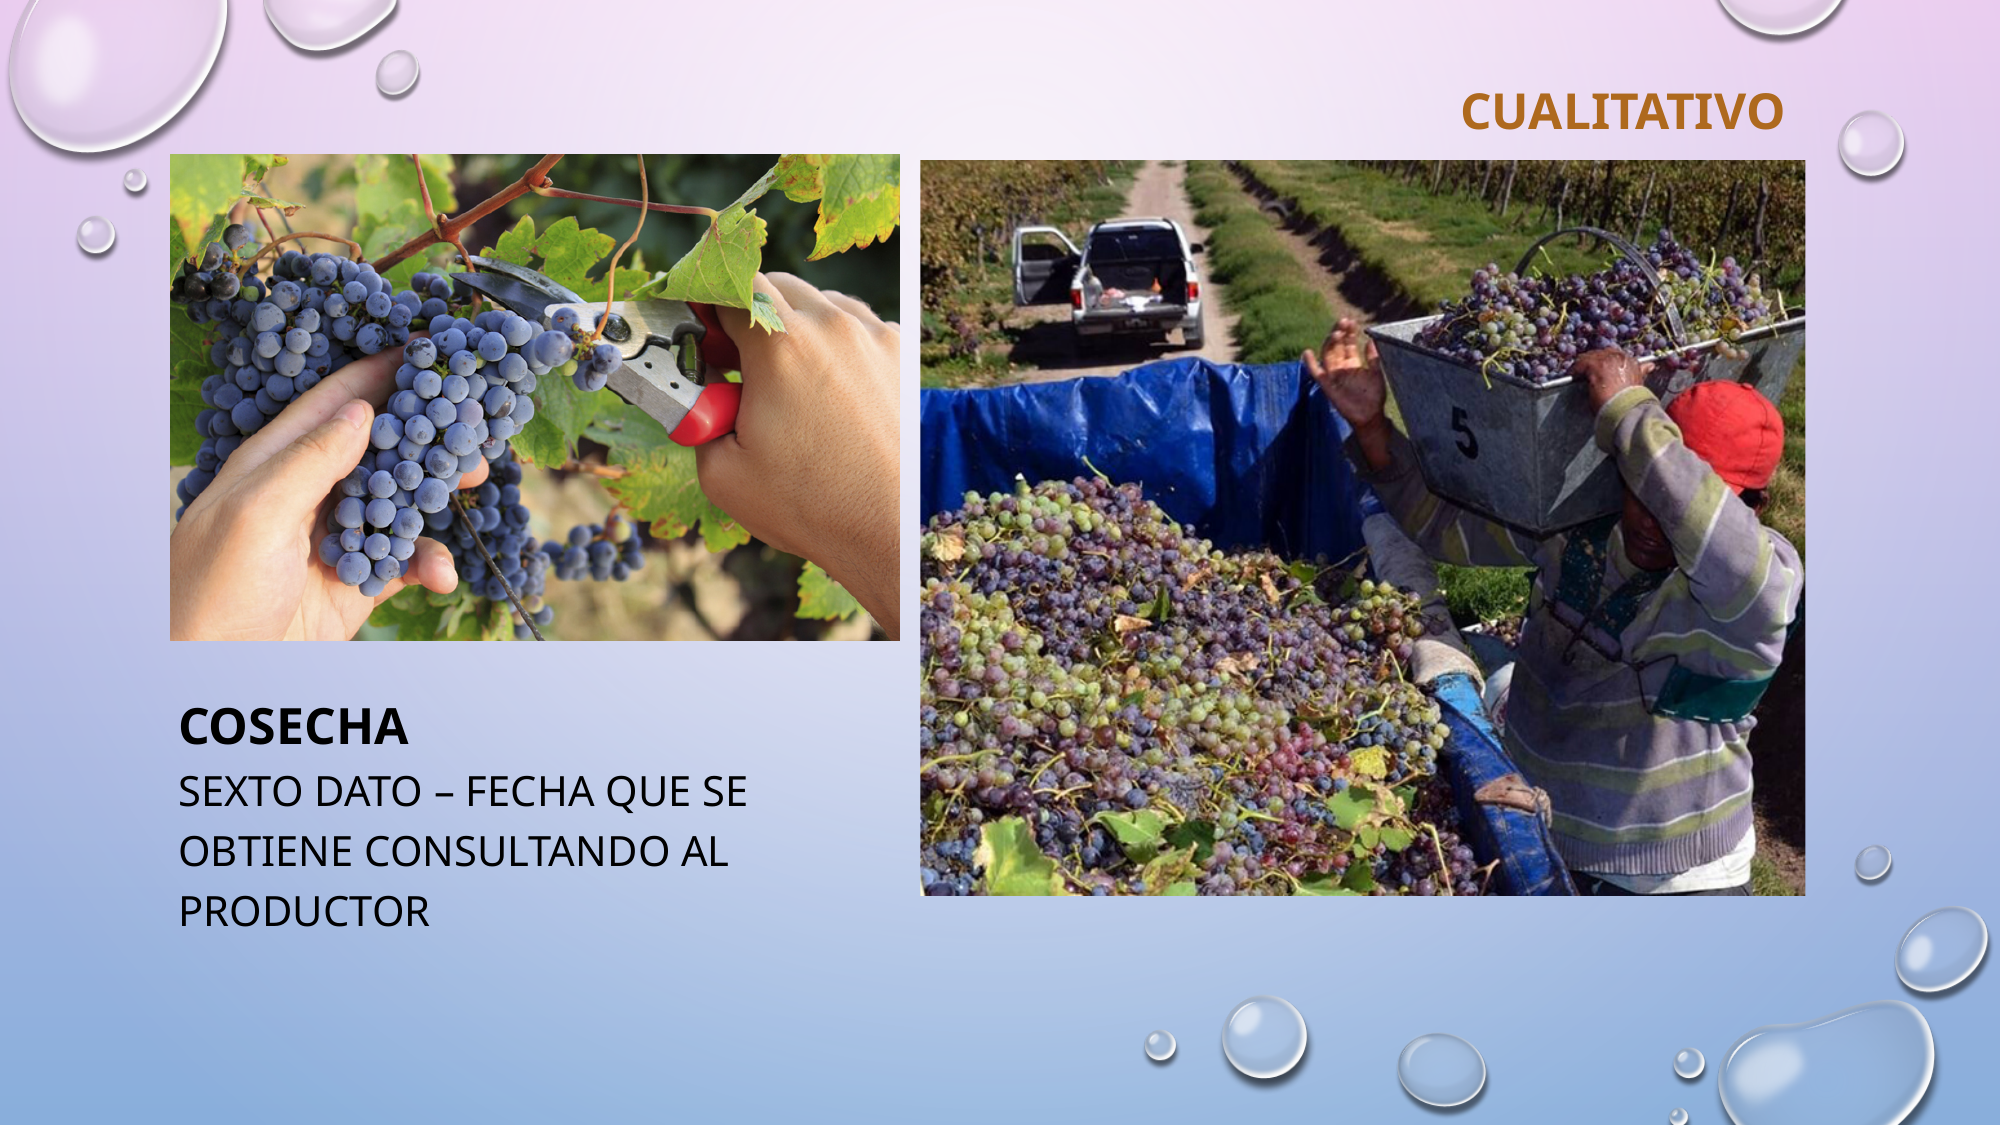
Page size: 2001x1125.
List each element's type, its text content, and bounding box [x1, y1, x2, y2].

picture [0, 0, 2000, 1125]
text_box cualitativo [1445, 60, 1806, 148]
list cosecha sexto dato – fecha que se obtiene consultando al productor [163, 675, 862, 1009]
